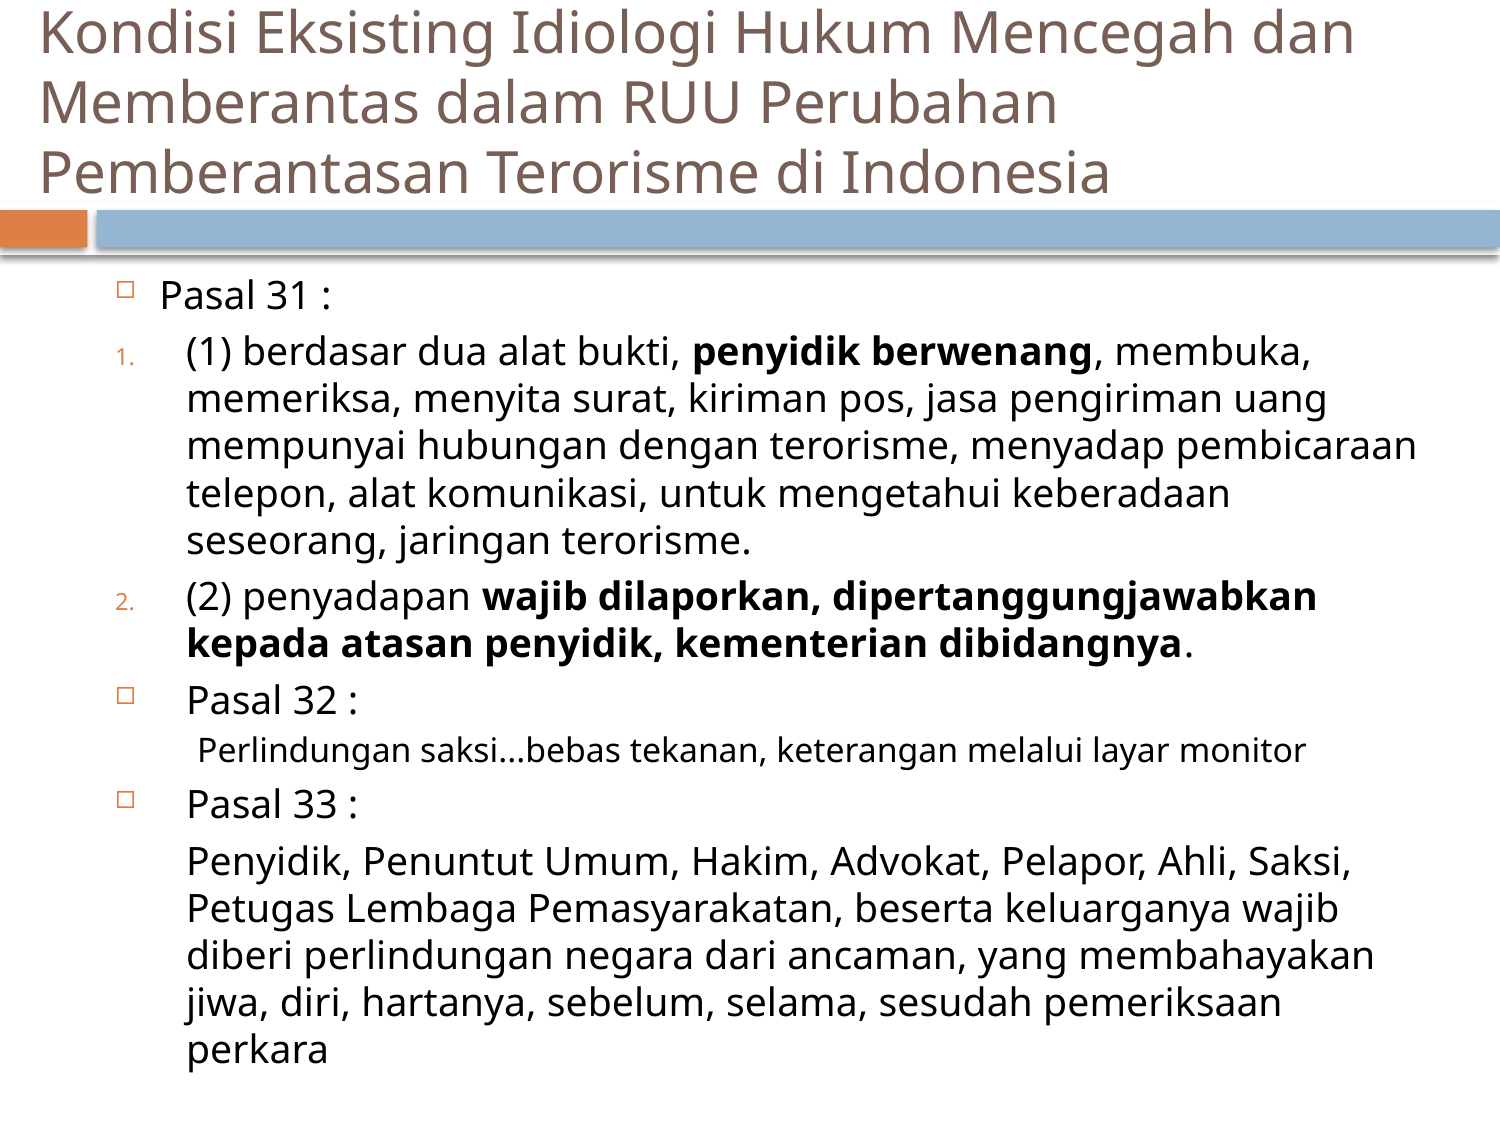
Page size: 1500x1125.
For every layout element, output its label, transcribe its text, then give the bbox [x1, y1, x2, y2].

list Pasal 31 : (1) berdasar dua alat bukti, penyidik berwenang, membuka, memeriksa, menyita surat, kiriman pos, jasa pengiriman uang mempunyai hubungan dengan terorisme, menyadap pembicaraan telepon, alat komunikasi, untuk mengetahui keberadaan seseorang, jaringan terorisme. (2) penyadapan wajib dilaporkan, dipertanggungjawabkan kepada atasan penyidik, kementerian dibidangnya. Pasal 32 : Perlindungan saksi...bebas tekanan, keterangan melalui layar monitor Pasal 33 : Penyidik, Penuntut Umum, Hakim, Advokat, Pelapor, Ahli, Saksi, Petugas Lembaga Pemasyarakatan, beserta keluarganya wajib diberi perlindungan negara dari ancaman, yang membahayakan jiwa, diri, hartanya, sebelum, selama, sesudah pemeriksaan perkara [100, 262, 1438, 1090]
title Kondisi Eksisting Idiologi Hukum Mencegah dan Memberantas dalam RUU Perubahan Pemberantasan Terorisme di Indonesia [23, 0, 1438, 200]
